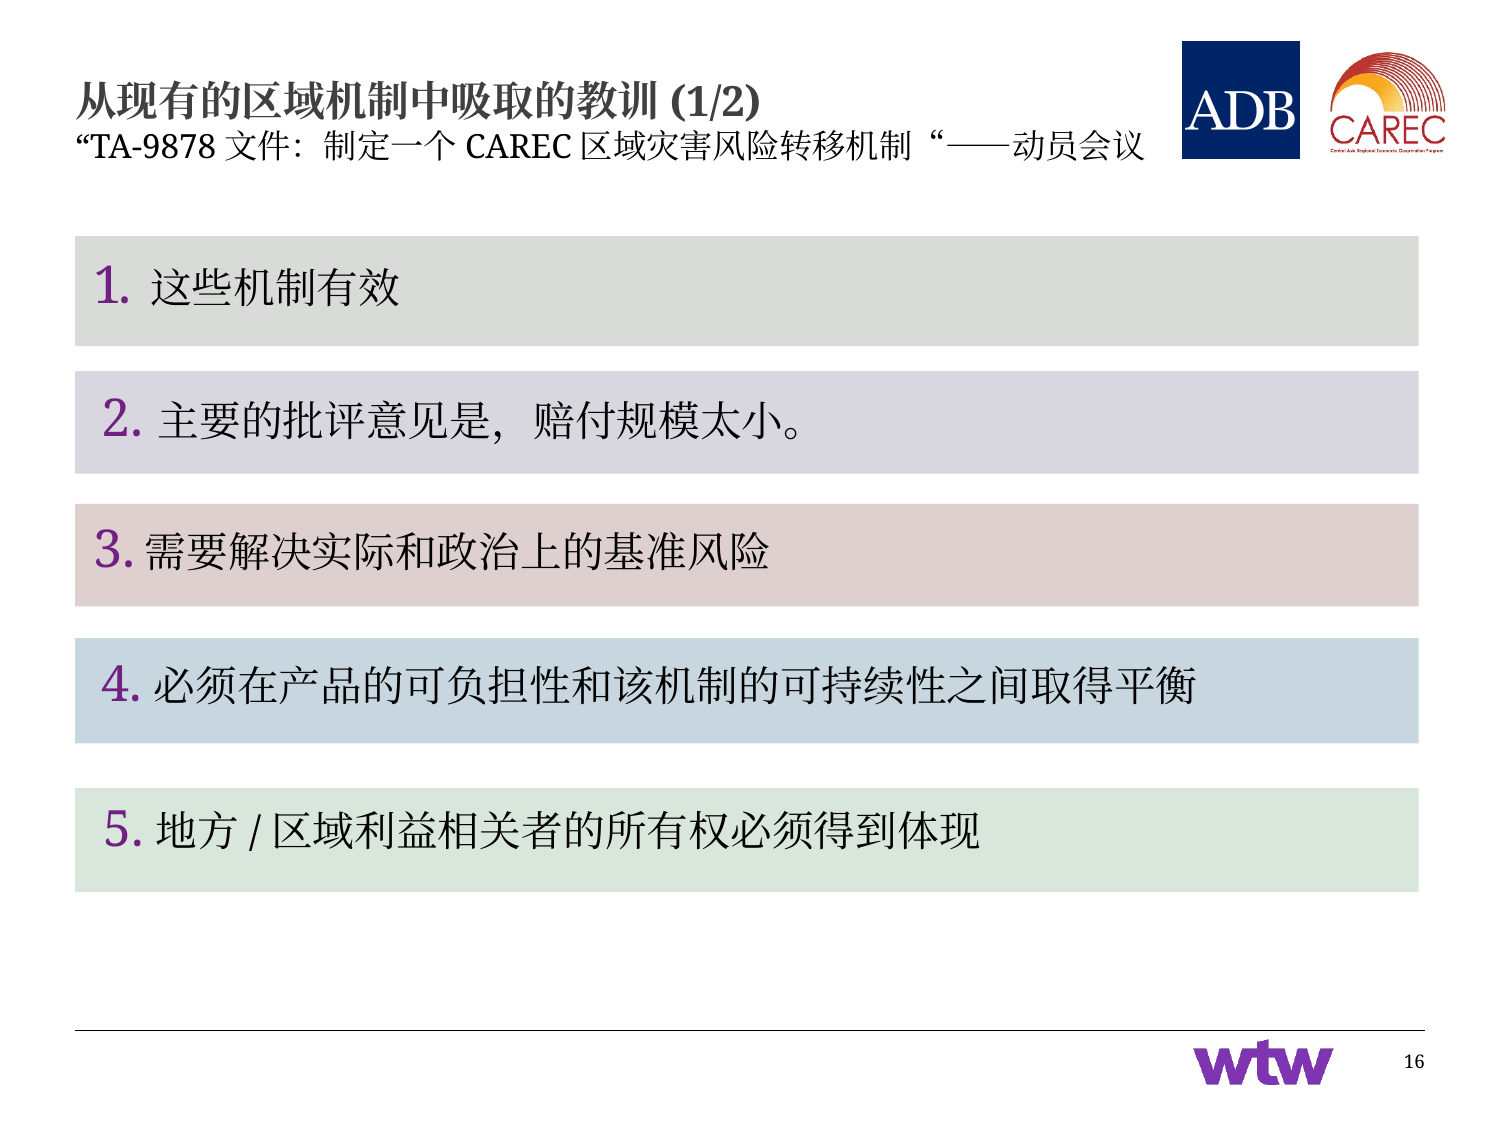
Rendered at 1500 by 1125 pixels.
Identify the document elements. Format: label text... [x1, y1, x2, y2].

picture [1182, 41, 1300, 75]
text_box [73, 502, 1421, 608]
slide_number 16 [1362, 1050, 1425, 1073]
list 这些机制有效 [56, 262, 1419, 347]
text_box 主要的批评意见是，赔付规模太小。 [63, 394, 1388, 475]
list “TA-9878文件：制定一个CAREC区域灾害风险转移机制“——动员会议 [75, 125, 1425, 171]
text_box 5.地方/区域利益相关者的所有权必须得到体现 [65, 796, 1410, 893]
title 从现有的区域机制中吸取的教训(1/2) [75, 75, 1425, 125]
text_box 4.必须在产品的可负担性和该机制的可持续性之间取得平衡 [63, 650, 1419, 731]
text_box [73, 636, 1421, 745]
text_box 需要解决实际和政治上的基准风险 [56, 525, 1419, 609]
picture [1184, 1030, 1342, 1094]
picture [1328, 40, 1447, 159]
text_box [73, 786, 1421, 894]
text_box [73, 234, 1421, 348]
text_box [73, 369, 1421, 476]
